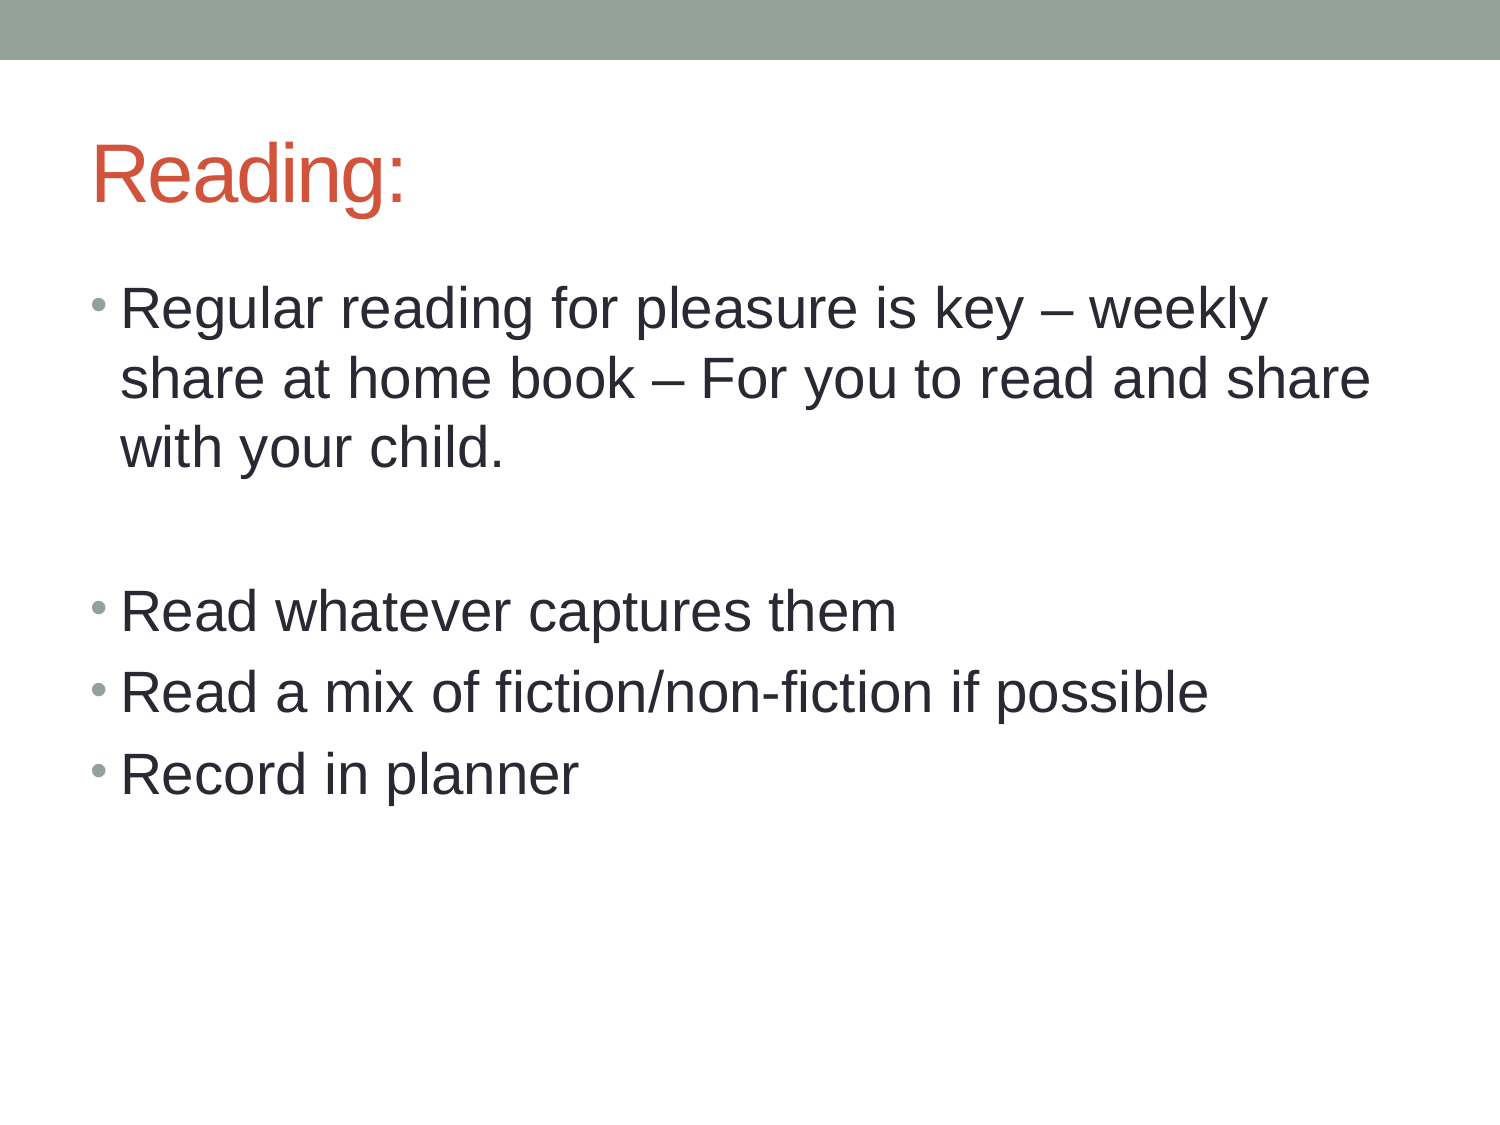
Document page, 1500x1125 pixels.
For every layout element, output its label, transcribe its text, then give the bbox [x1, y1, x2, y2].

title Reading: [75, 87, 1425, 250]
list Regular reading for pleasure is key – weekly share at home book – For you to read and share with your child. Read whatever captures them Read a mix of fiction/non-fiction if possible Record in planner [75, 262, 1425, 1063]
